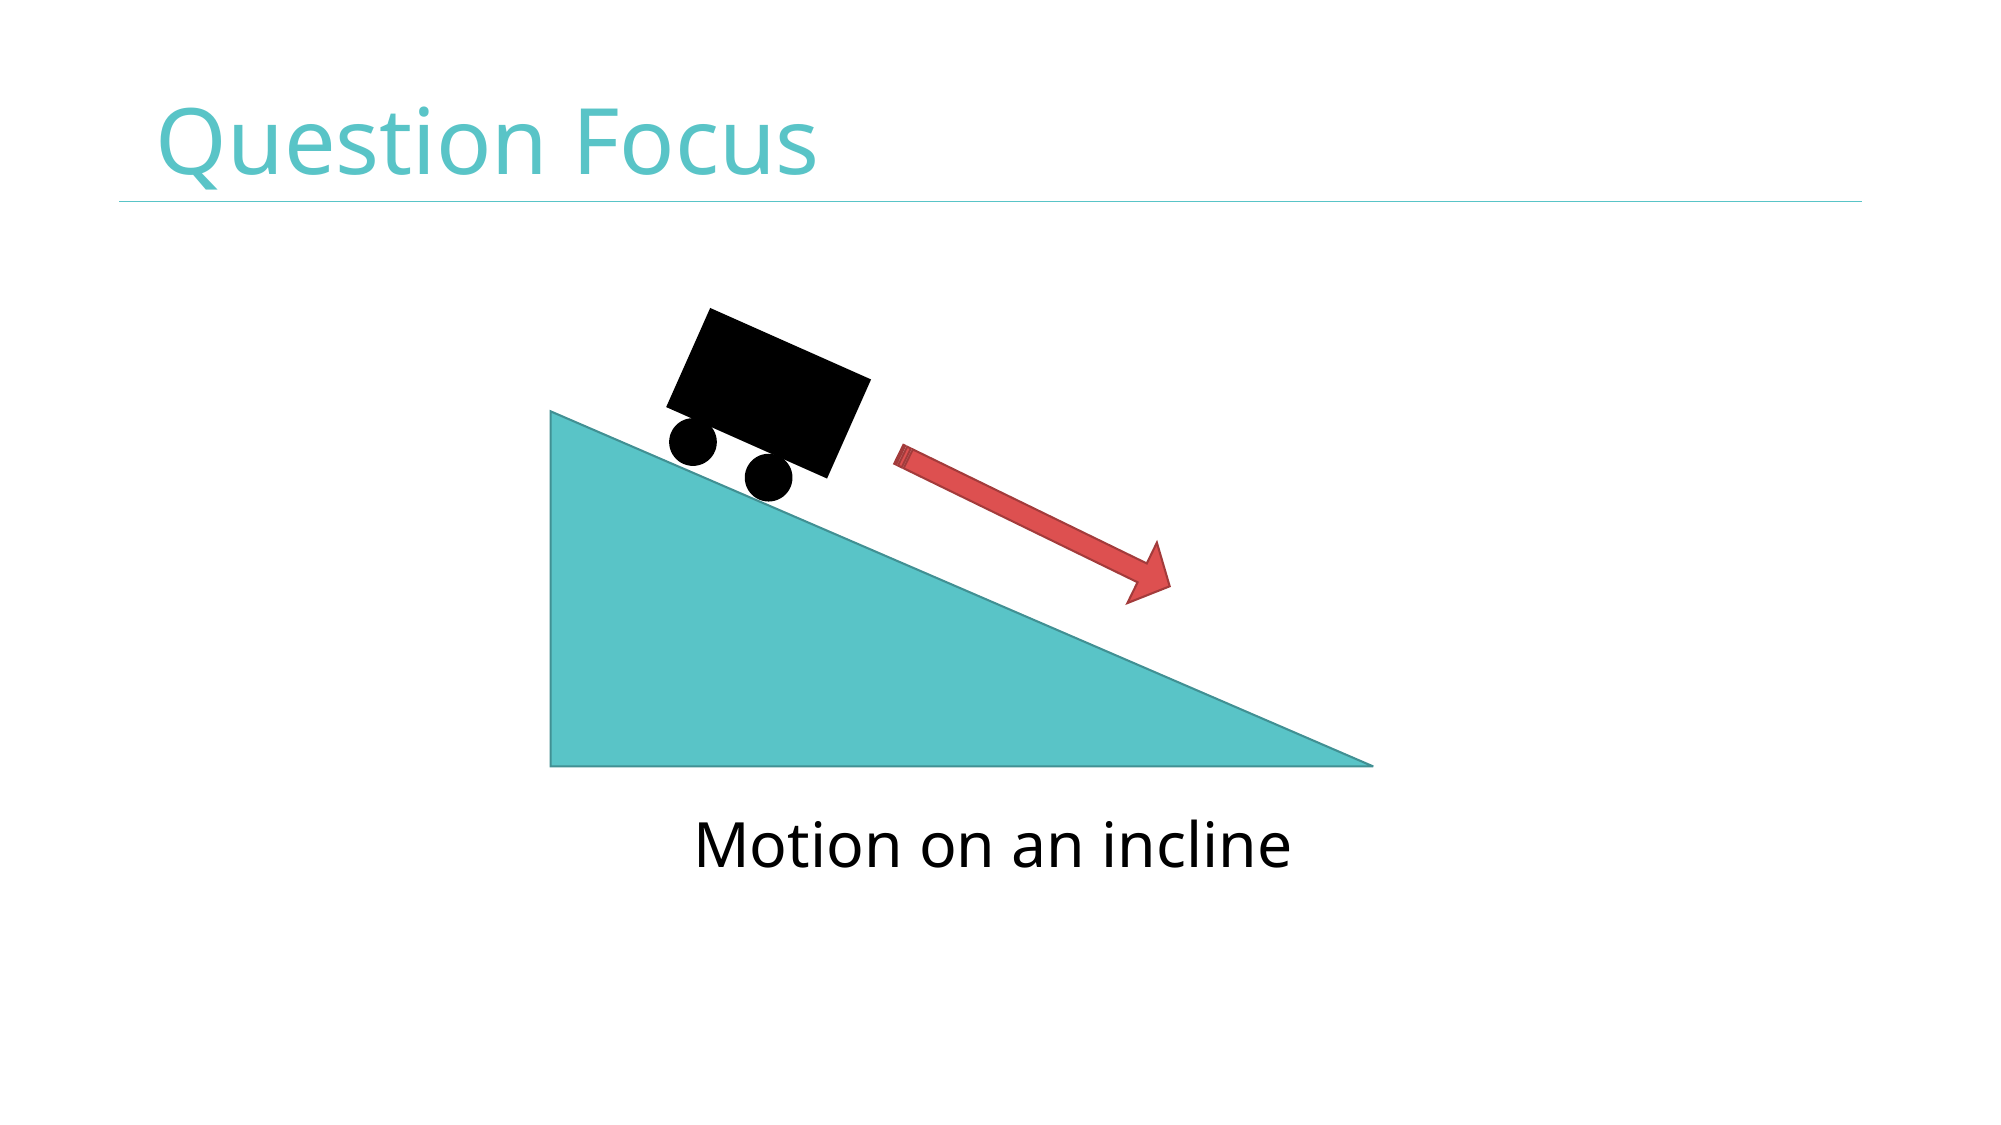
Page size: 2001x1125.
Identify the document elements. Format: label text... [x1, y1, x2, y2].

text_box [892, 443, 1171, 606]
text_box [669, 418, 717, 466]
text_box [666, 307, 872, 479]
text_box [549, 409, 1374, 768]
title Question Focus [144, 76, 1439, 171]
text_box [744, 453, 793, 502]
text_box Motion on an incline [497, 797, 1490, 888]
